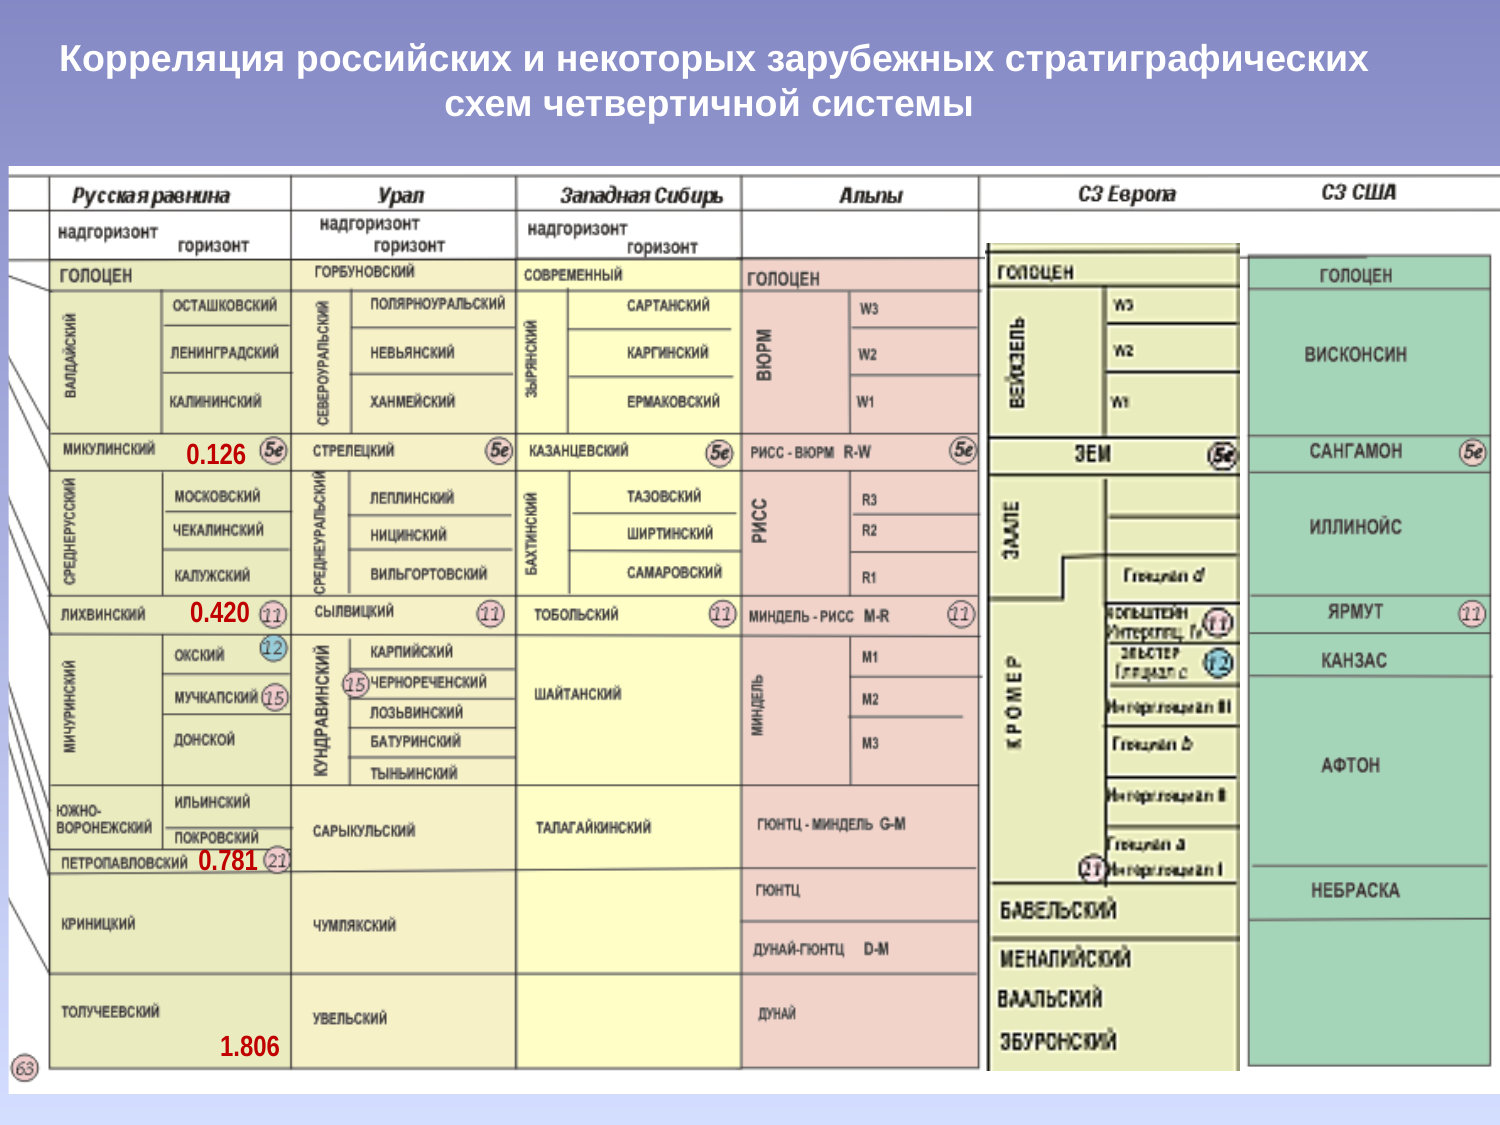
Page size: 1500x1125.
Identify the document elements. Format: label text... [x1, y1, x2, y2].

text_box Корреляция российских и некоторых зарубежных стратиграфических схем четвертичной системы [41, 26, 1388, 132]
picture [8, 166, 1500, 1095]
